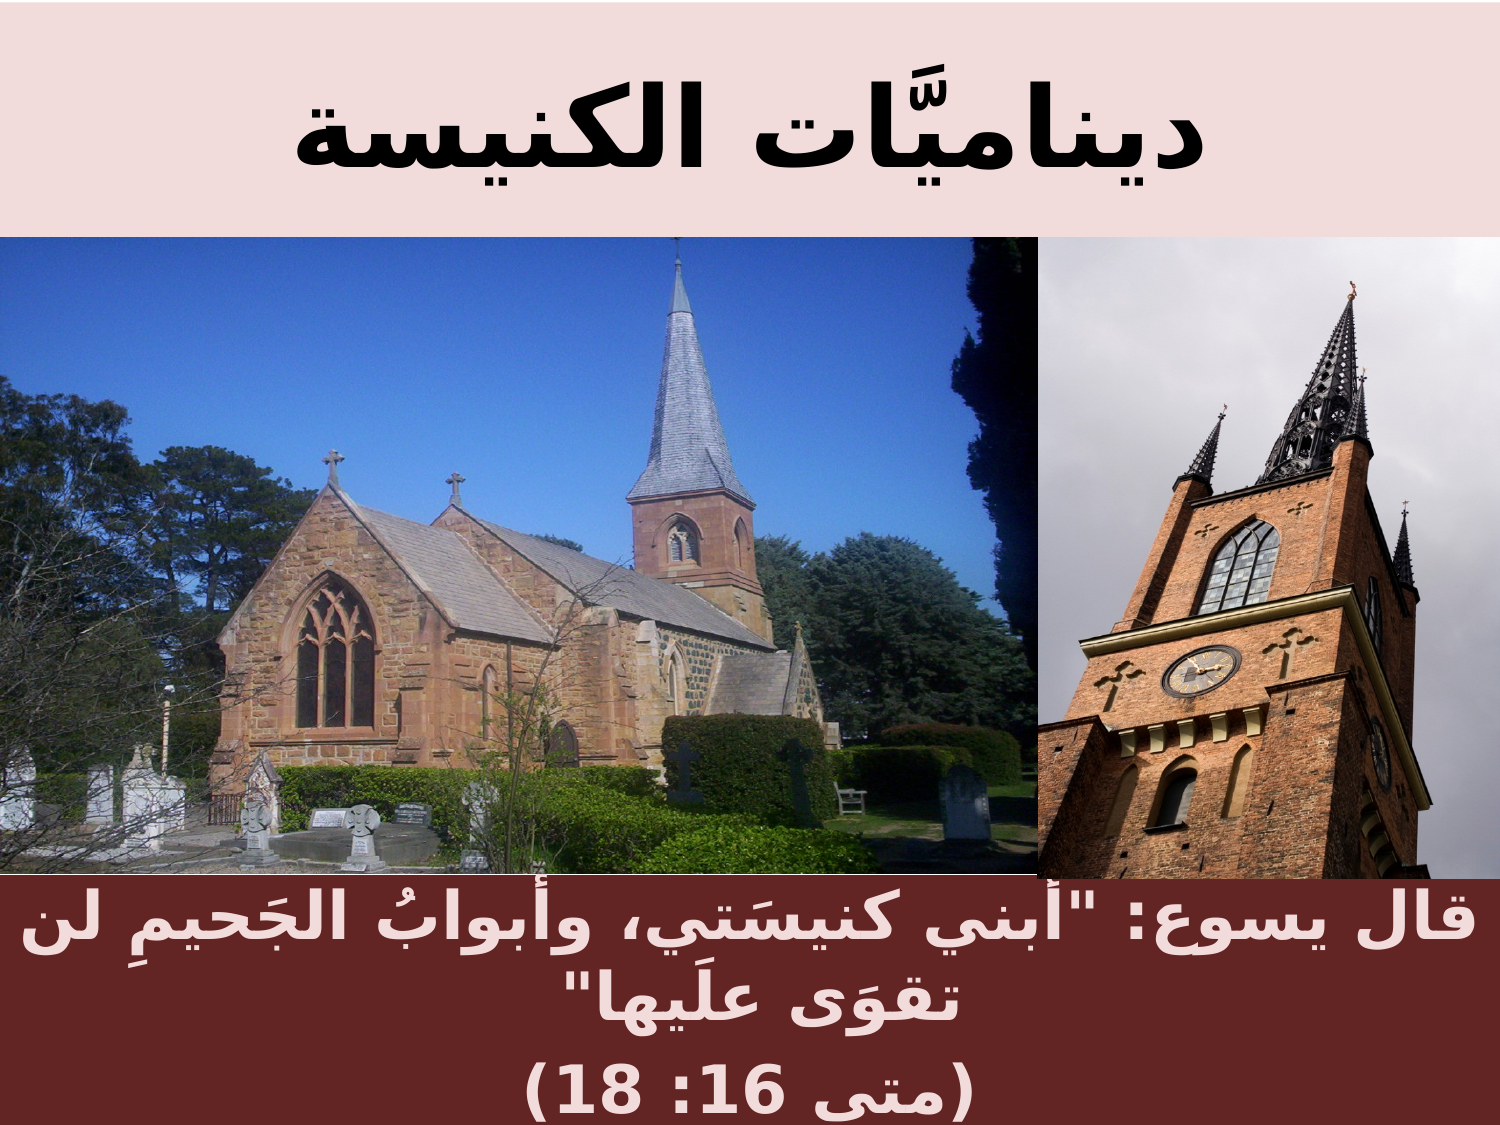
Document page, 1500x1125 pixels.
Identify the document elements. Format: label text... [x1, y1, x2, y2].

subtitle قال يسوع: "أبني كنيسَتي، وأبوابُ الجَحيمِ لن تقوَى علَيها" (متى 16: 18) [0, 883, 1500, 1125]
picture [0, 237, 1500, 880]
title ديناميَّات الكنيسة [0, 2, 1500, 236]
